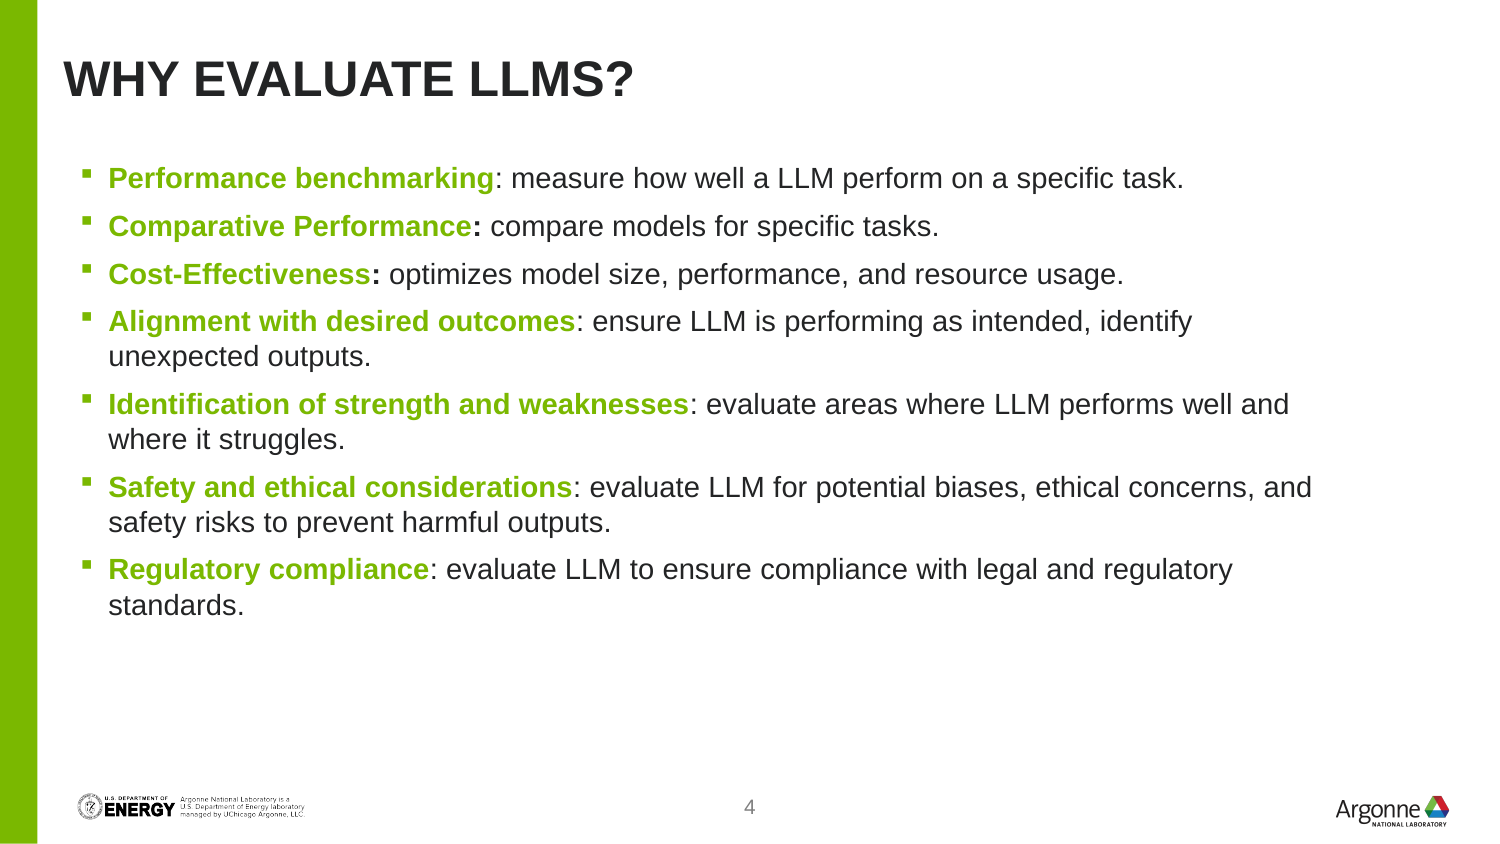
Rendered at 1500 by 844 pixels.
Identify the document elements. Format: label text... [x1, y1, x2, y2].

list Performance benchmarking: measure how well a LLM perform on a specific task. Comparative Performance: compare models for specific tasks. Cost-Effectiveness: optimizes model size, performance, and resource usage. Alignment with desired outcomes: ensure LLM is performing as intended, identify unexpected outputs. Identification of strength and weaknesses: evaluate areas where LLM performs well and where it struggles. Safety and ethical considerations: evaluate LLM for potential biases, ethical concerns, and safety risks to prevent harmful outputs. Regulatory compliance: evaluate LLM to ensure compliance with legal and regulatory standards. [79, 159, 1322, 697]
slide_number 4 [712, 796, 788, 819]
picture [75, 791, 308, 822]
title Why evaluate llms? [63, 6, 1437, 108]
picture [1330, 787, 1458, 834]
